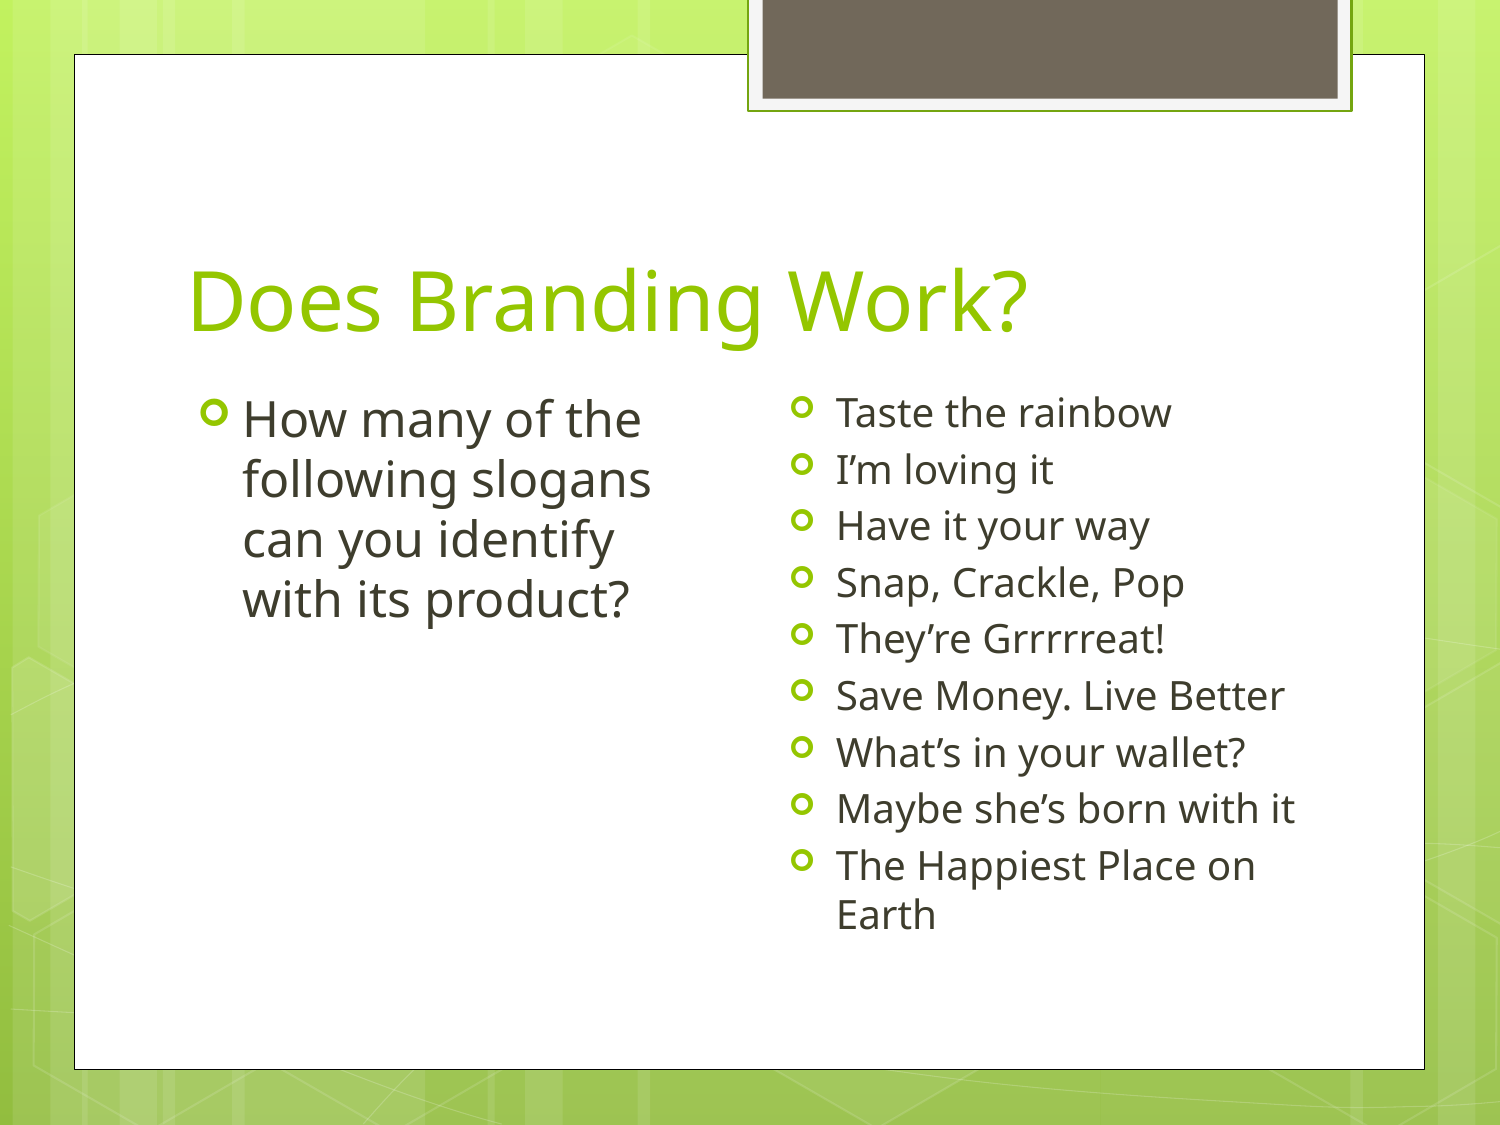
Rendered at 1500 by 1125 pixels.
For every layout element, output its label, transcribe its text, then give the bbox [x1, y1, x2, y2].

title Does Branding Work? [171, 168, 1324, 357]
list How many of the following slogans can you identify with its product? [171, 379, 732, 953]
list Taste the rainbow I’m loving it Have it your way Snap, Crackle, Pop They’re Grrrrreat! Save Money. Live Better What’s in your wallet? Maybe she’s born with it The Happiest Place on Earth [761, 379, 1323, 953]
